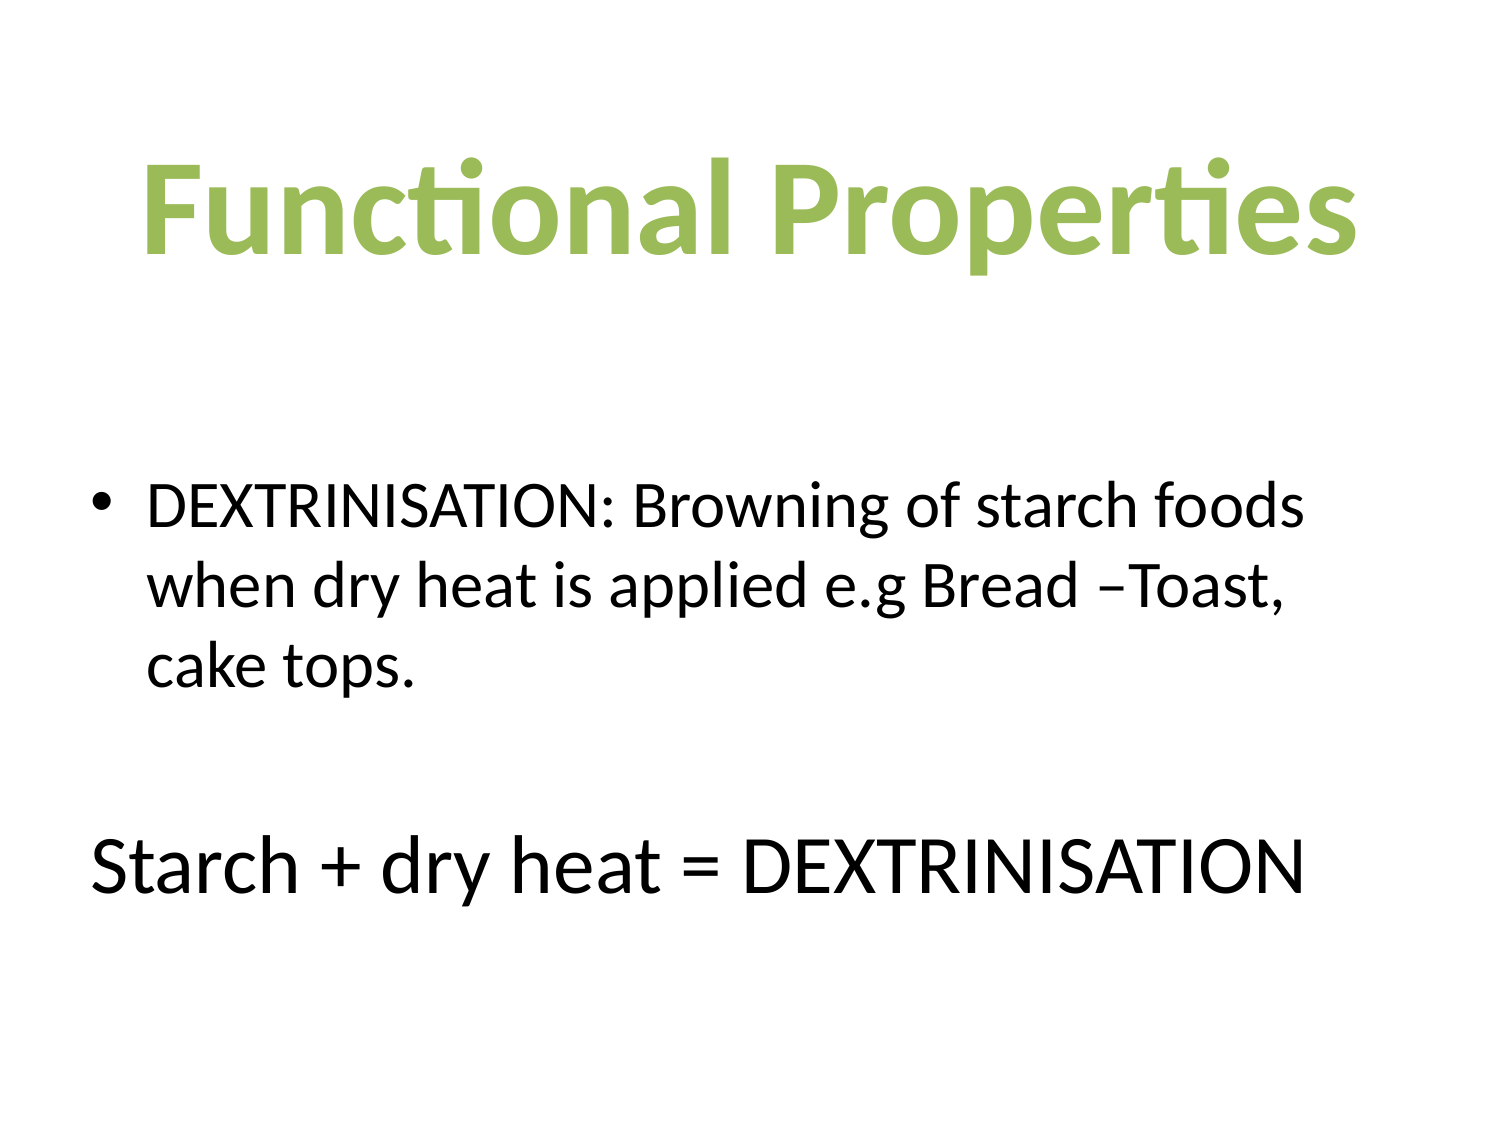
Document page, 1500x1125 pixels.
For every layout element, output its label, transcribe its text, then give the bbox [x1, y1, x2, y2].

list DEXTRINISATION: Browning of starch foods when dry heat is applied e.g Bread –Toast, cake tops. Starch + dry heat = DEXTRINISATION [75, 452, 1425, 1125]
title Functional Properties [75, 105, 1425, 293]
